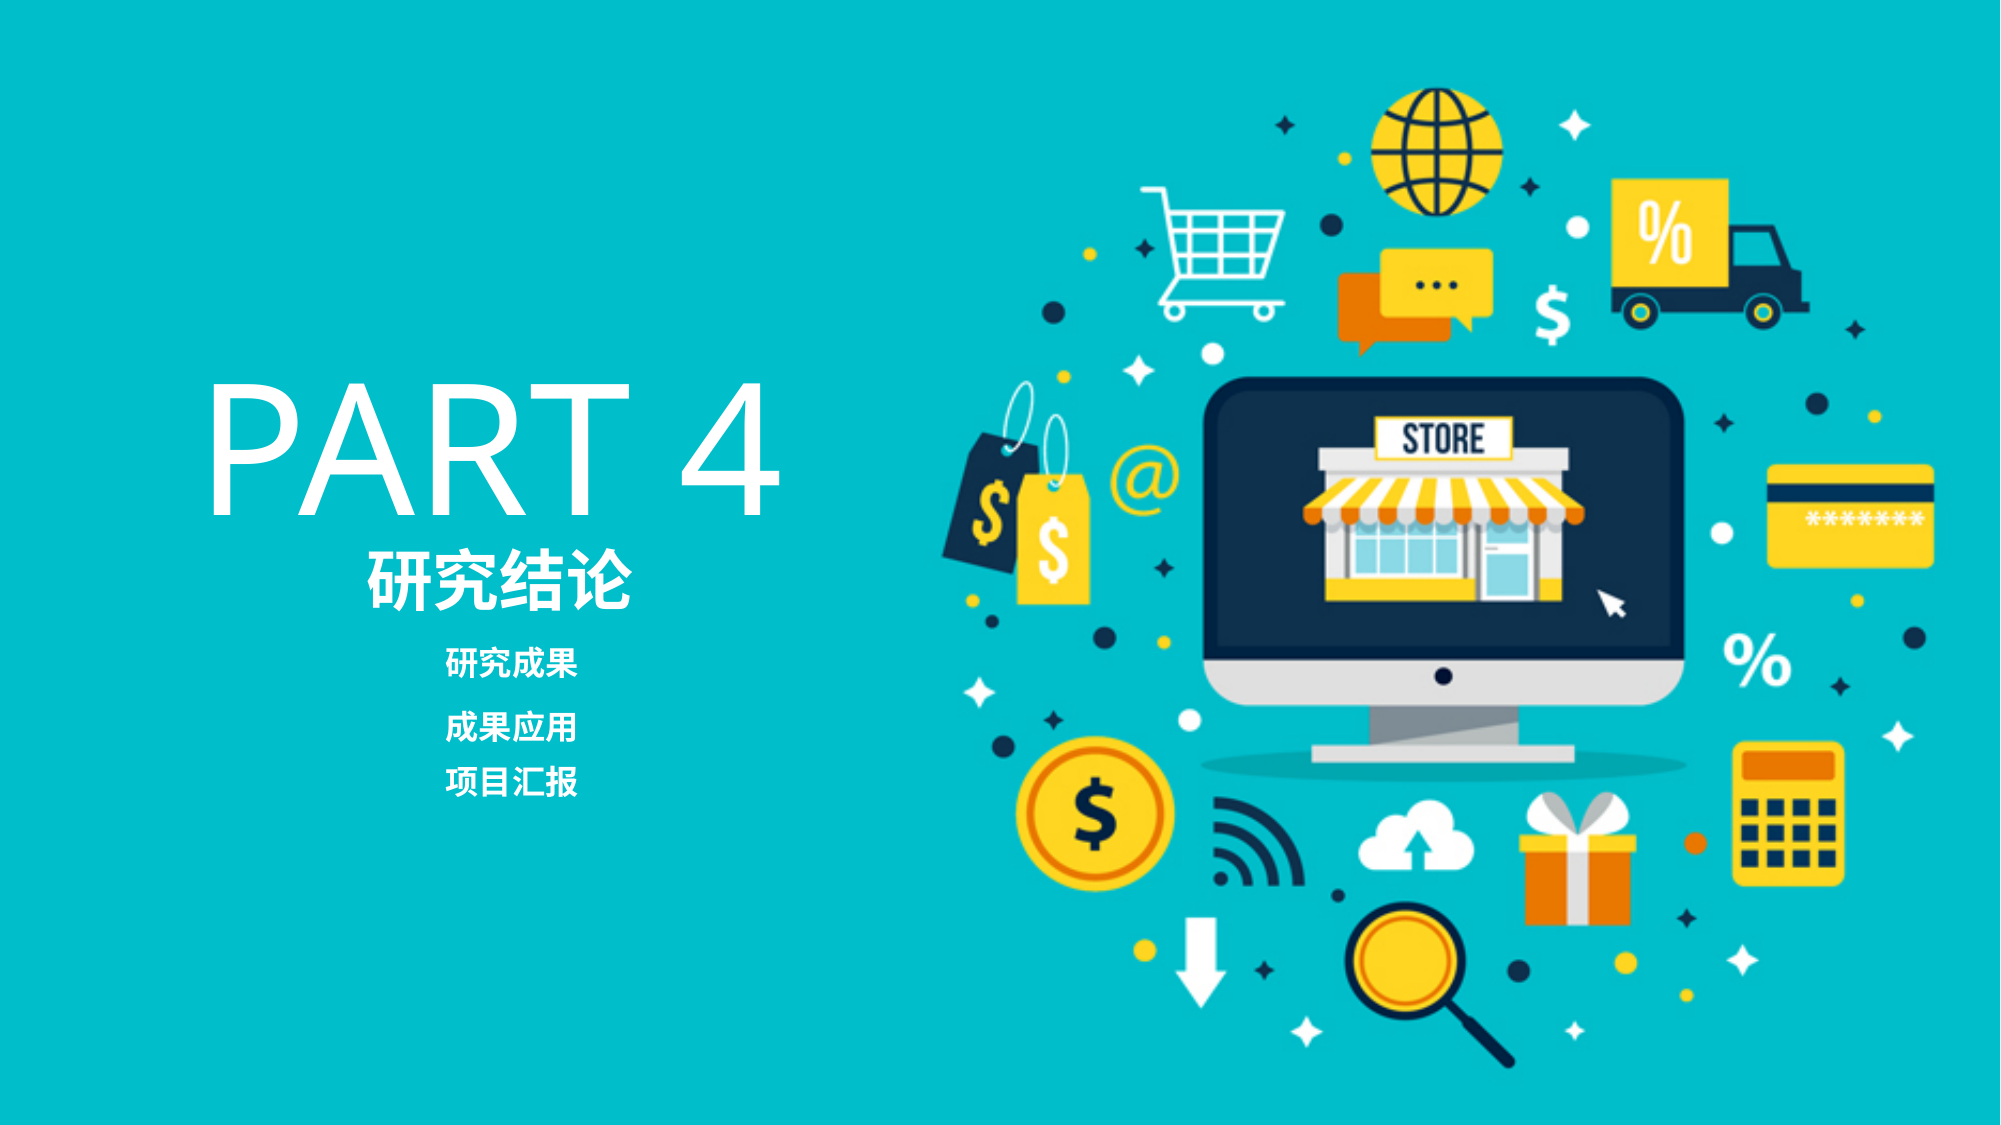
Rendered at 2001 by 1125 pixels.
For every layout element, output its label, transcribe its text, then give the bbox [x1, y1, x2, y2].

picture [0, 0, 2001, 1125]
text_box PART 4 [181, 325, 1000, 560]
text_box 研究结论 [351, 560, 649, 627]
text_box 研究成果 [431, 634, 688, 689]
text_box 项目汇报 [431, 754, 688, 809]
text_box 成果应用 [431, 698, 713, 754]
